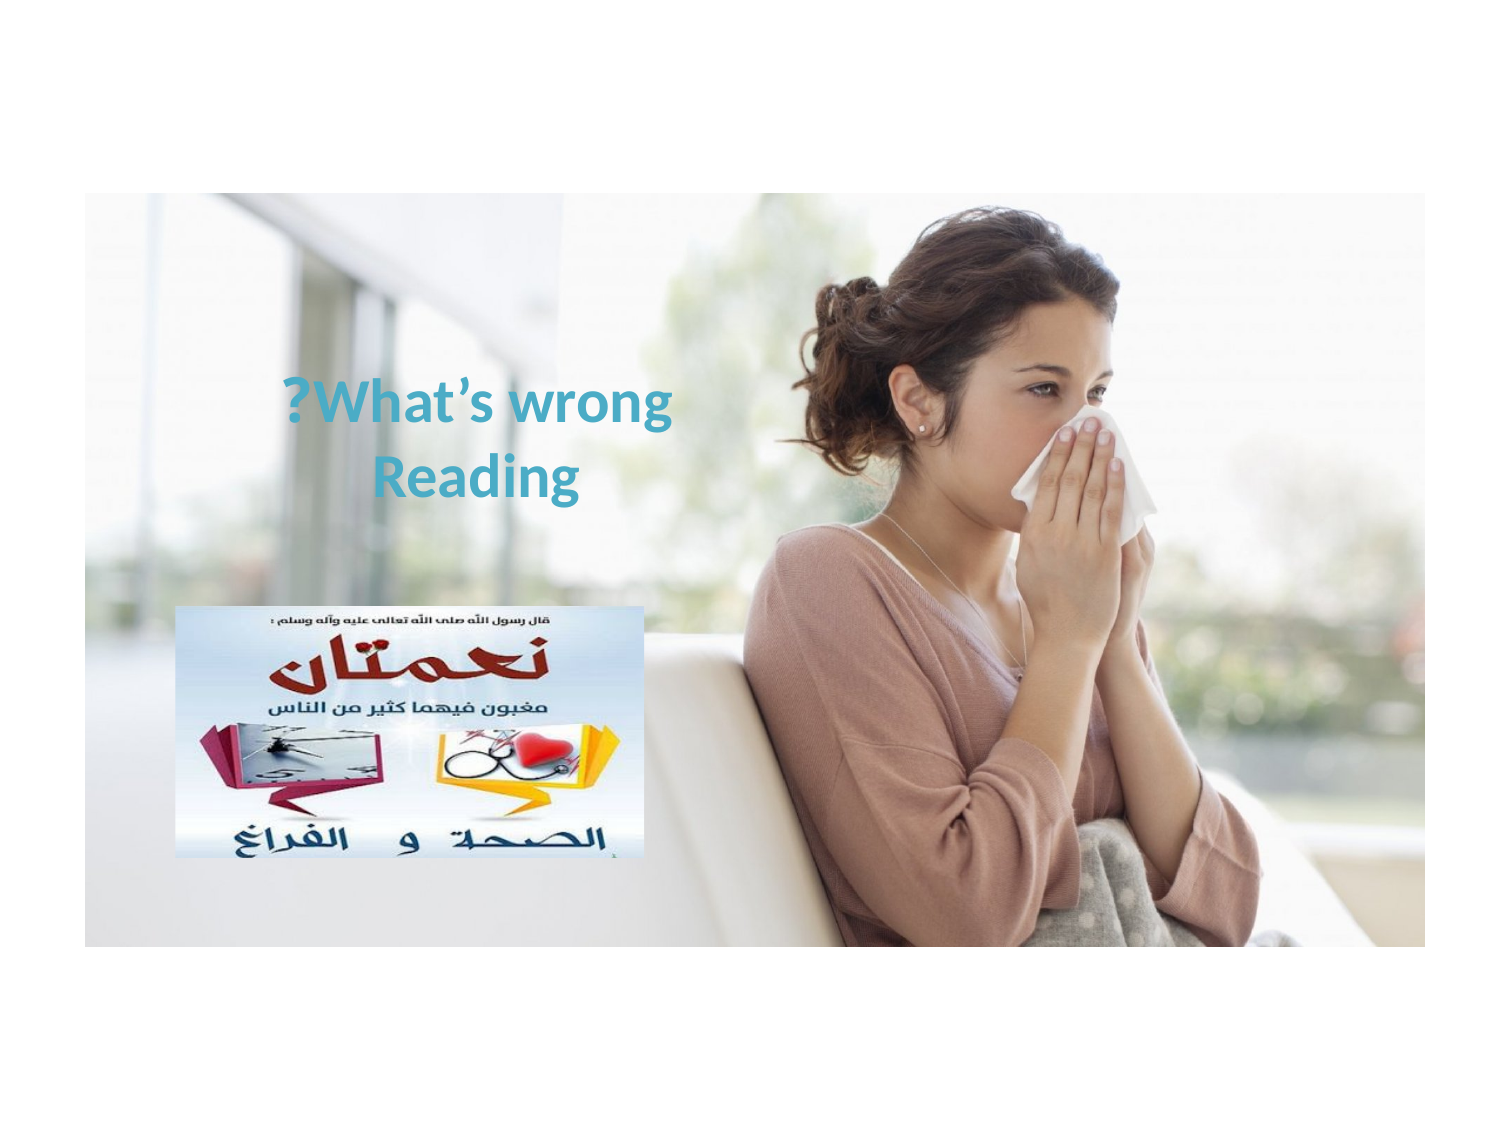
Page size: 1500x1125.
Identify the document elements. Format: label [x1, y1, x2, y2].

picture [85, 193, 1425, 947]
